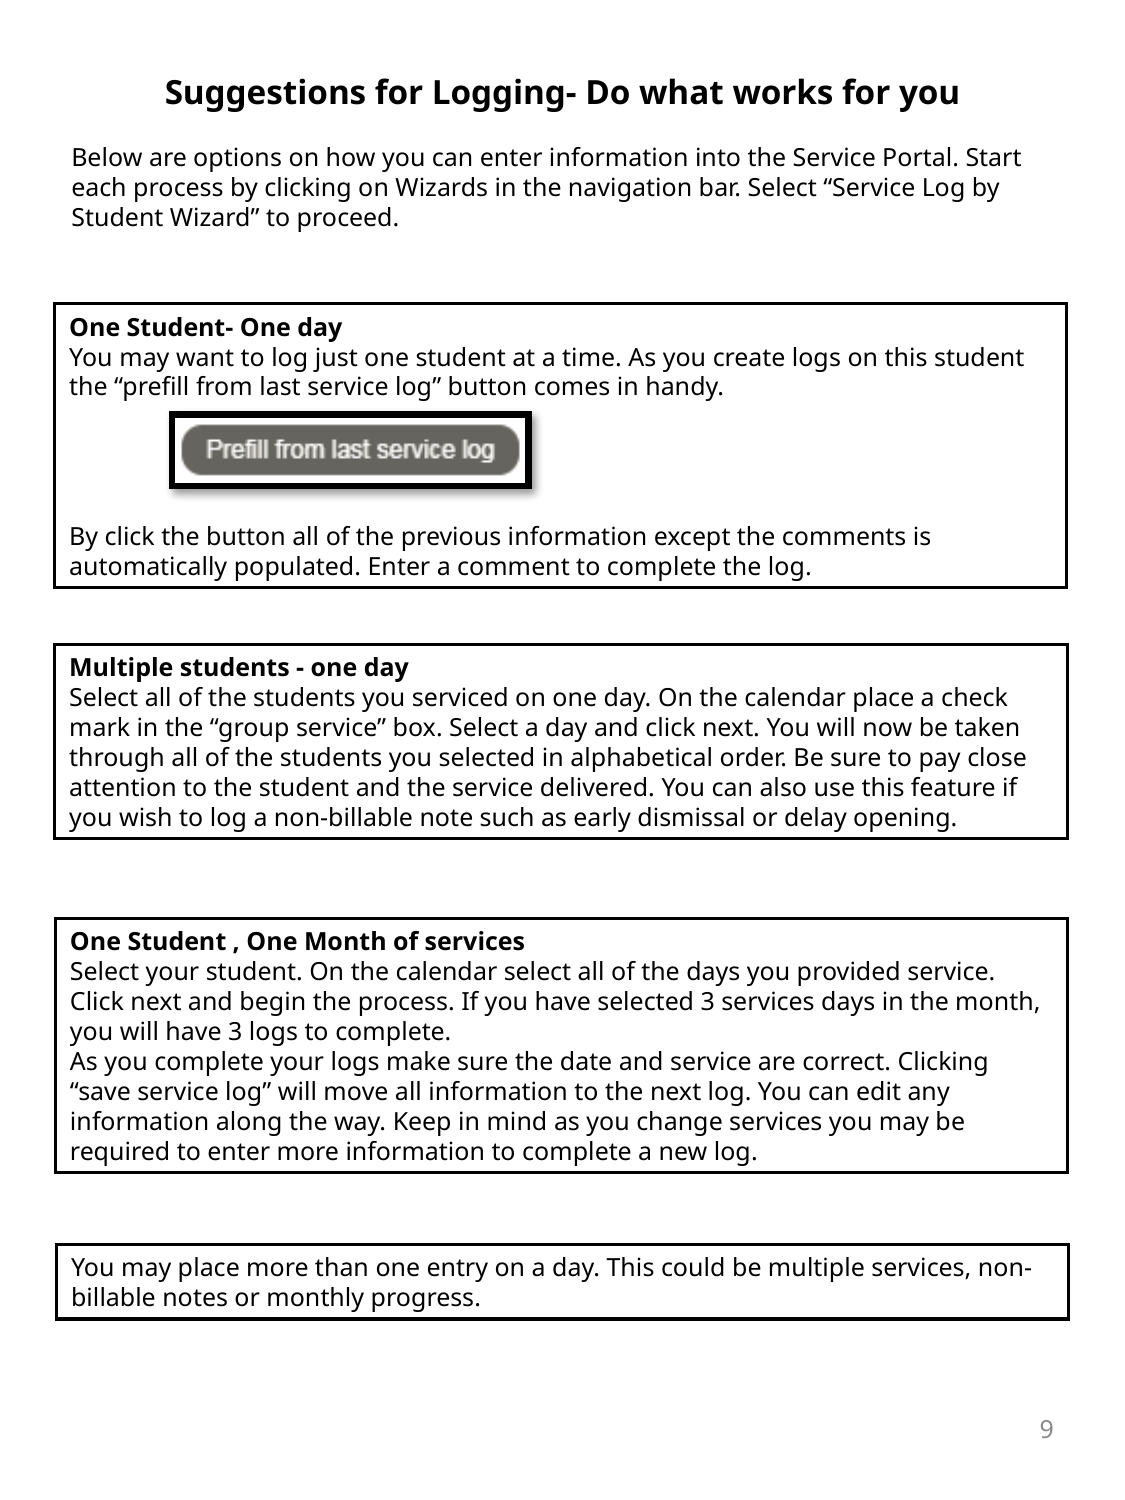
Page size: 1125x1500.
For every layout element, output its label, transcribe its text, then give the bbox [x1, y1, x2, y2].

text_box One Student , One Month of services Select your student. On the calendar select all of the days you provided service. Click next and begin the process. If you have selected 3 services days in the month, you will have 3 logs to complete. As you complete your logs make sure the date and service are correct. Clicking “save service log” will move all information to the next log. You can edit any information along the way. Keep in mind as you change services you may be required to enter more information to complete a new log. [55, 918, 1068, 1173]
text_box Multiple students - one day Select all of the students you serviced on one day. On the calendar place a check mark in the “group service” box. Select a day and click next. You will now be taken through all of the students you selected in alphabetical order. Be sure to pay close attention to the student and the service delivered. You can also use this feature if you wish to log a non-billable note such as early dismissal or delay opening. [54, 644, 1068, 839]
text_box Suggestions for Logging- Do what works for you Below are options on how you can enter information into the Service Portal. Start each process by clicking on Wizards in the navigation bar. Select “Service Log by Student Wizard” to proceed. [56, 64, 1070, 239]
slide_number 9 [806, 1390, 1069, 1471]
picture [174, 417, 526, 484]
text_box One Student- One day You may want to log just one student at a time. As you create logs on this student the “prefill from last service log” button comes in handy. By click the button all of the previous information except the comments is automatically populated. Enter a comment to complete the log. [54, 303, 1067, 588]
text_box You may place more than one entry on a day. This could be multiple services, non-billable notes or monthly progress. [56, 1244, 1069, 1319]
